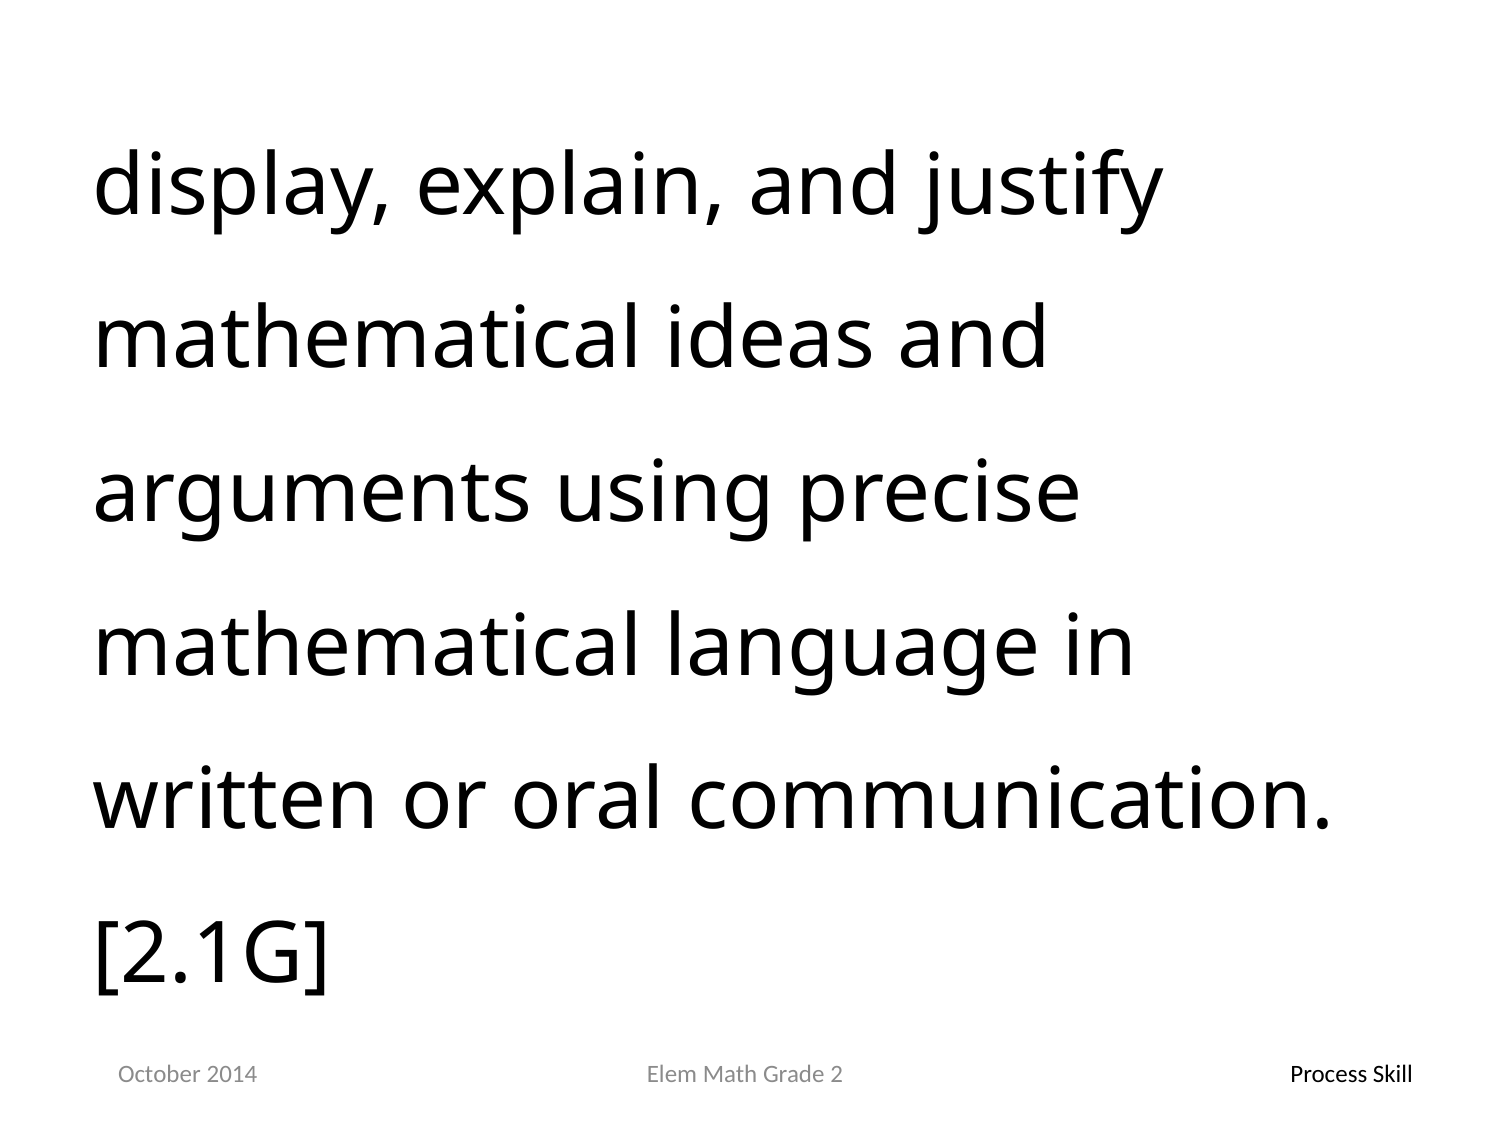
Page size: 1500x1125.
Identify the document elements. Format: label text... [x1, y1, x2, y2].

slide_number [103, 1042, 441, 1103]
footer Elem Math Grade 2 [492, 1042, 999, 1103]
subtitle display, explain, and justify mathematical ideas and arguments using precise mathematical language in written or oral communication.[2.1G] [78, 70, 1429, 1014]
